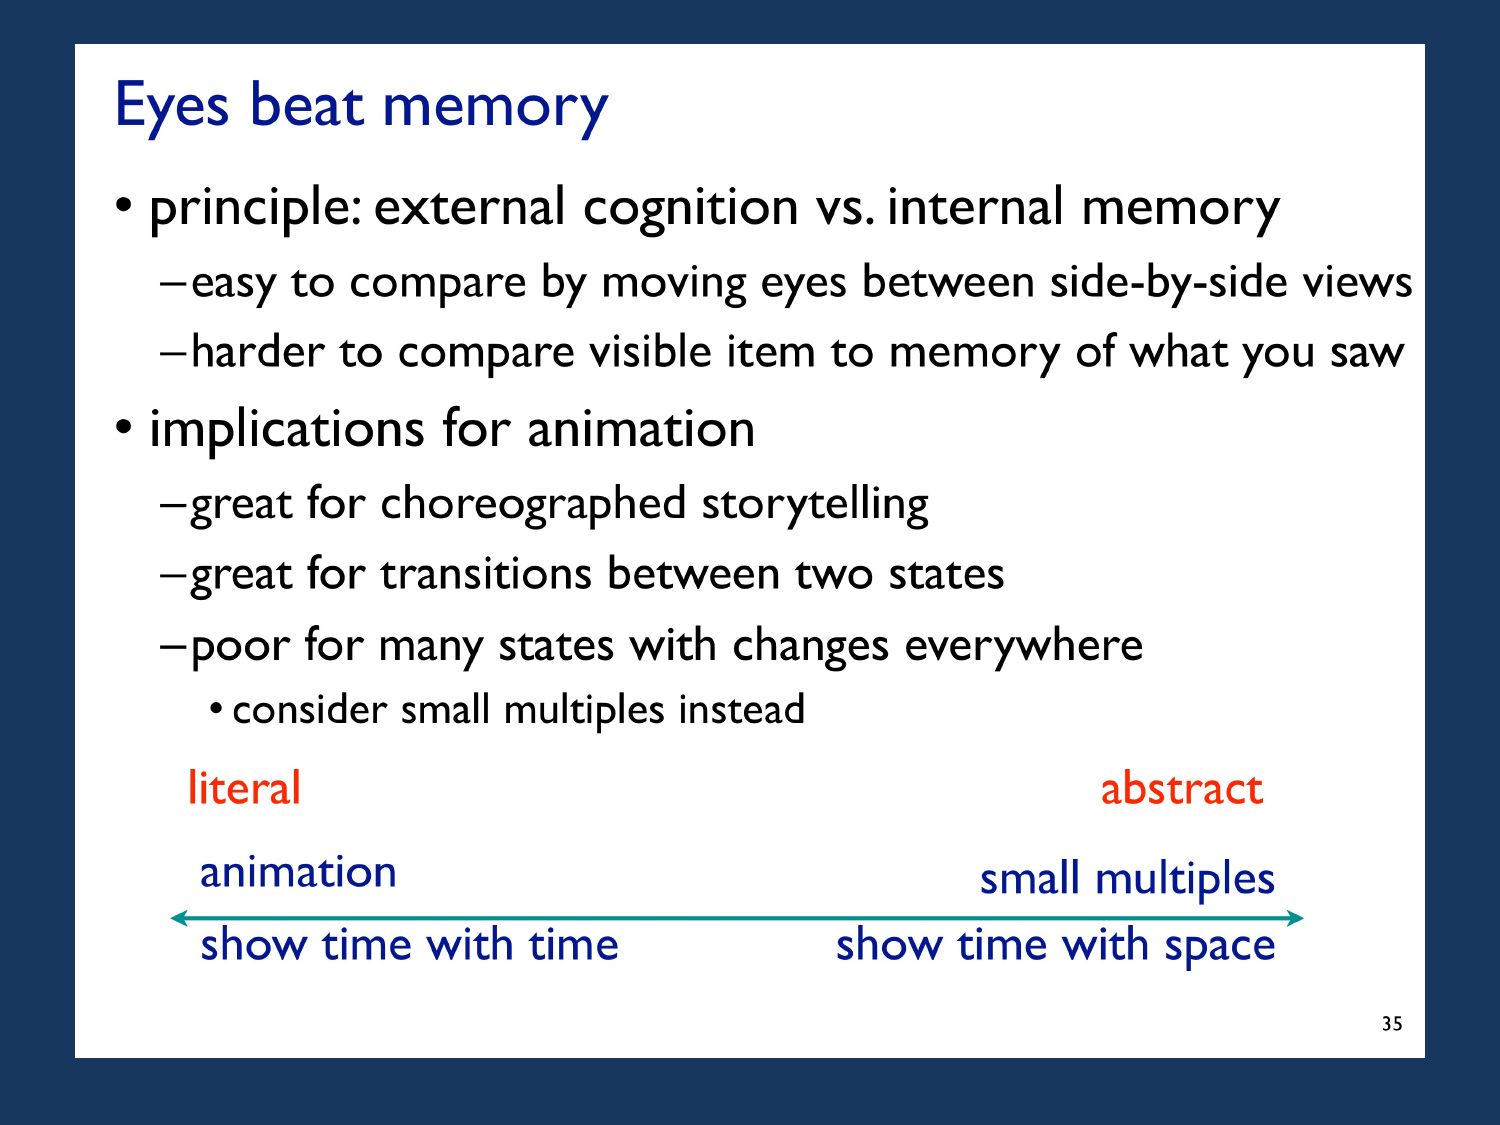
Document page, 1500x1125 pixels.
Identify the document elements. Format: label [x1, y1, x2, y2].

picture [74, 44, 1426, 1058]
